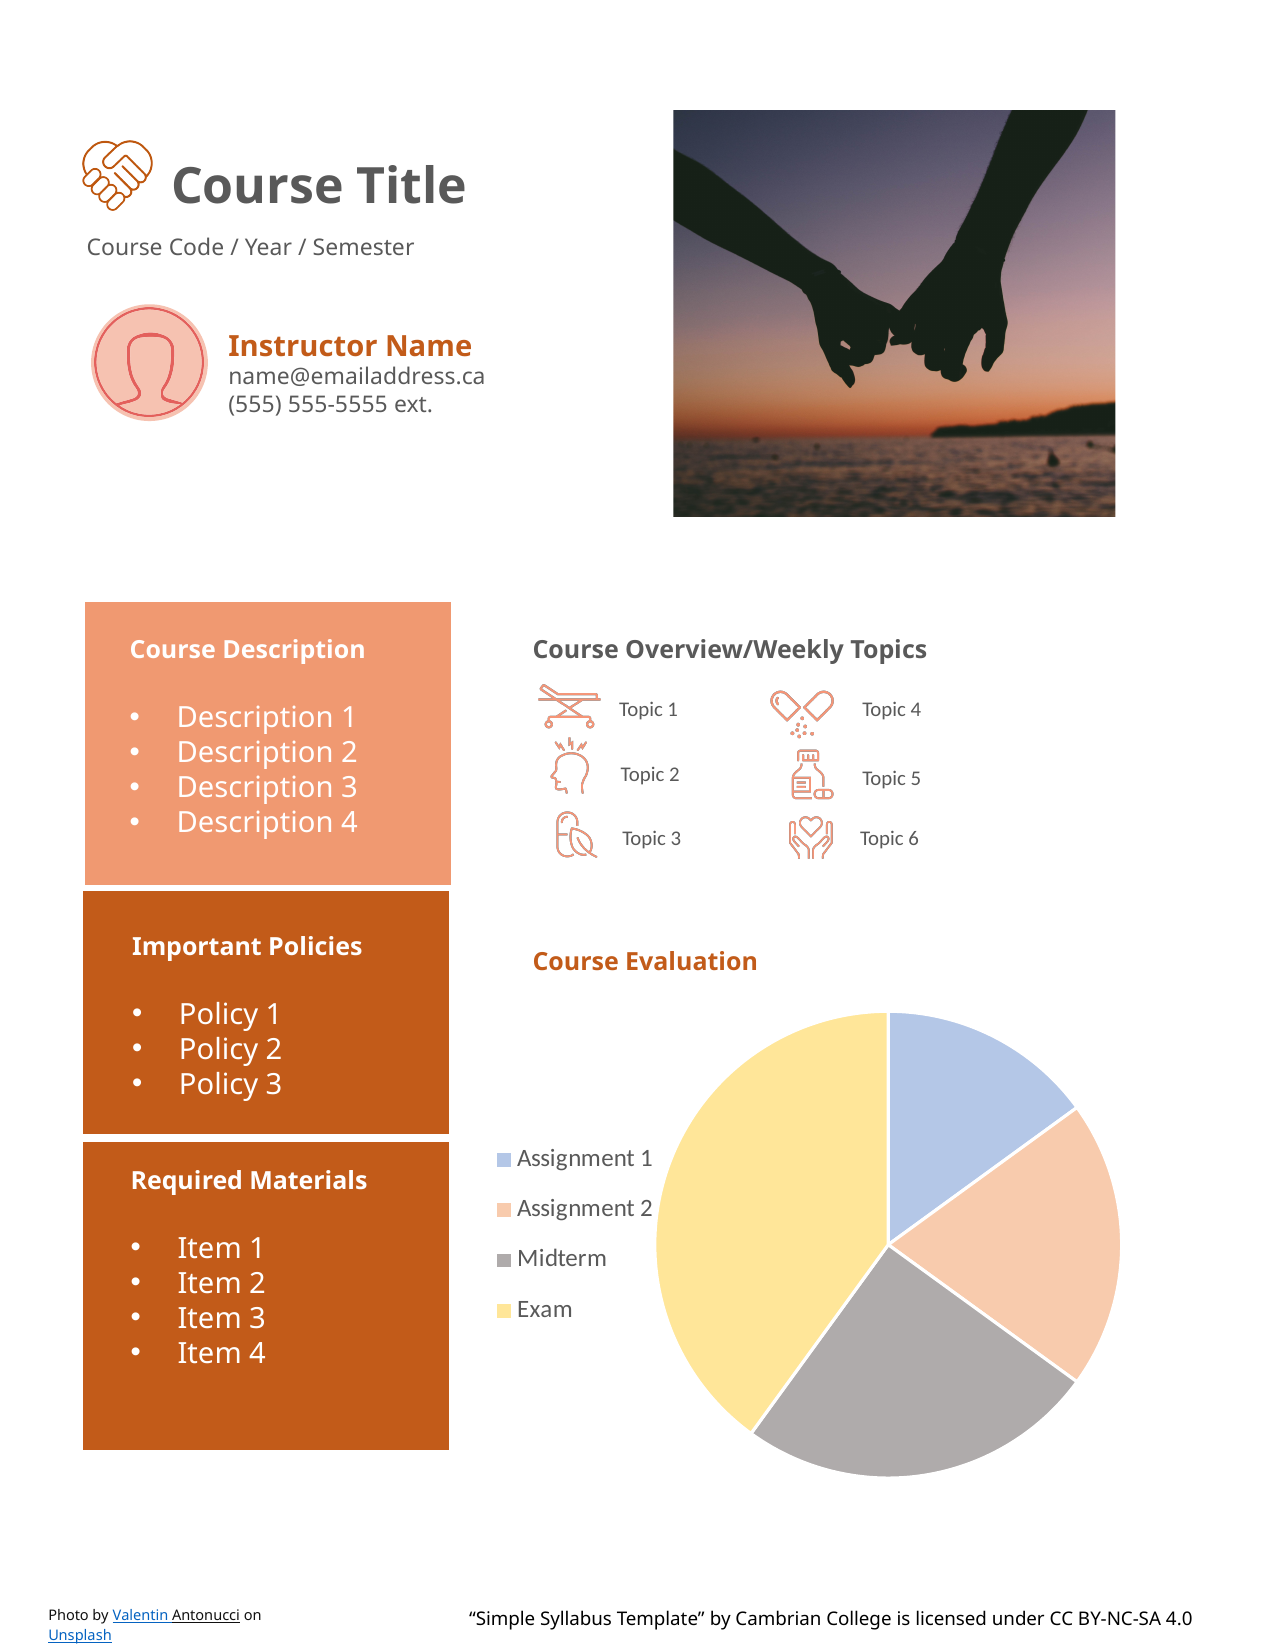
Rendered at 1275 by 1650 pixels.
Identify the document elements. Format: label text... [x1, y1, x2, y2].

text_box Course Overview/Weekly Topics [517, 626, 961, 707]
text_box Topic 4 [854, 687, 1060, 728]
text_box [128, 303, 171, 307]
text_box Topic 2 [606, 753, 710, 817]
text_box Course Code / Year / Semester [71, 225, 673, 268]
picture [94, 307, 204, 417]
text_box Required Materials Item 1 Item 2 Item 3 Item 4 [115, 1156, 454, 1377]
text_box Important Policies Policy 1 Policy 2 Policy 3 [117, 923, 484, 1108]
text_box [81, 597, 455, 889]
text_box “Simple Syllabus Template” by Cambrian College is licensed under CC BY-NC-SA 4.0 [454, 1598, 1212, 1637]
text_box Topic 1 [604, 688, 761, 729]
picture [761, 681, 854, 877]
text_box [204, 339, 209, 387]
text_box Topic 5 [848, 757, 1060, 798]
chart [454, 1000, 1275, 1537]
text_box [79, 886, 453, 1138]
text_box Topic 6 [850, 817, 1058, 857]
text_box Course Title [156, 145, 673, 221]
text_box Topic 3 [608, 817, 772, 857]
text_box [79, 1138, 453, 1455]
text_box Instructor Name name@emailaddress.ca (555) 555-5555 ext. [213, 319, 567, 425]
text_box Course Evaluation [517, 938, 884, 1000]
text_box Course Description Description 1 Description 2 Description 3 Description 4 [114, 626, 482, 846]
text_box [90, 341, 94, 384]
picture [673, 109, 1116, 517]
text_box Photo by Valentin Antonucci on Unsplash [33, 1598, 340, 1650]
picture [531, 664, 608, 873]
picture [82, 140, 153, 211]
text_box [125, 417, 174, 423]
